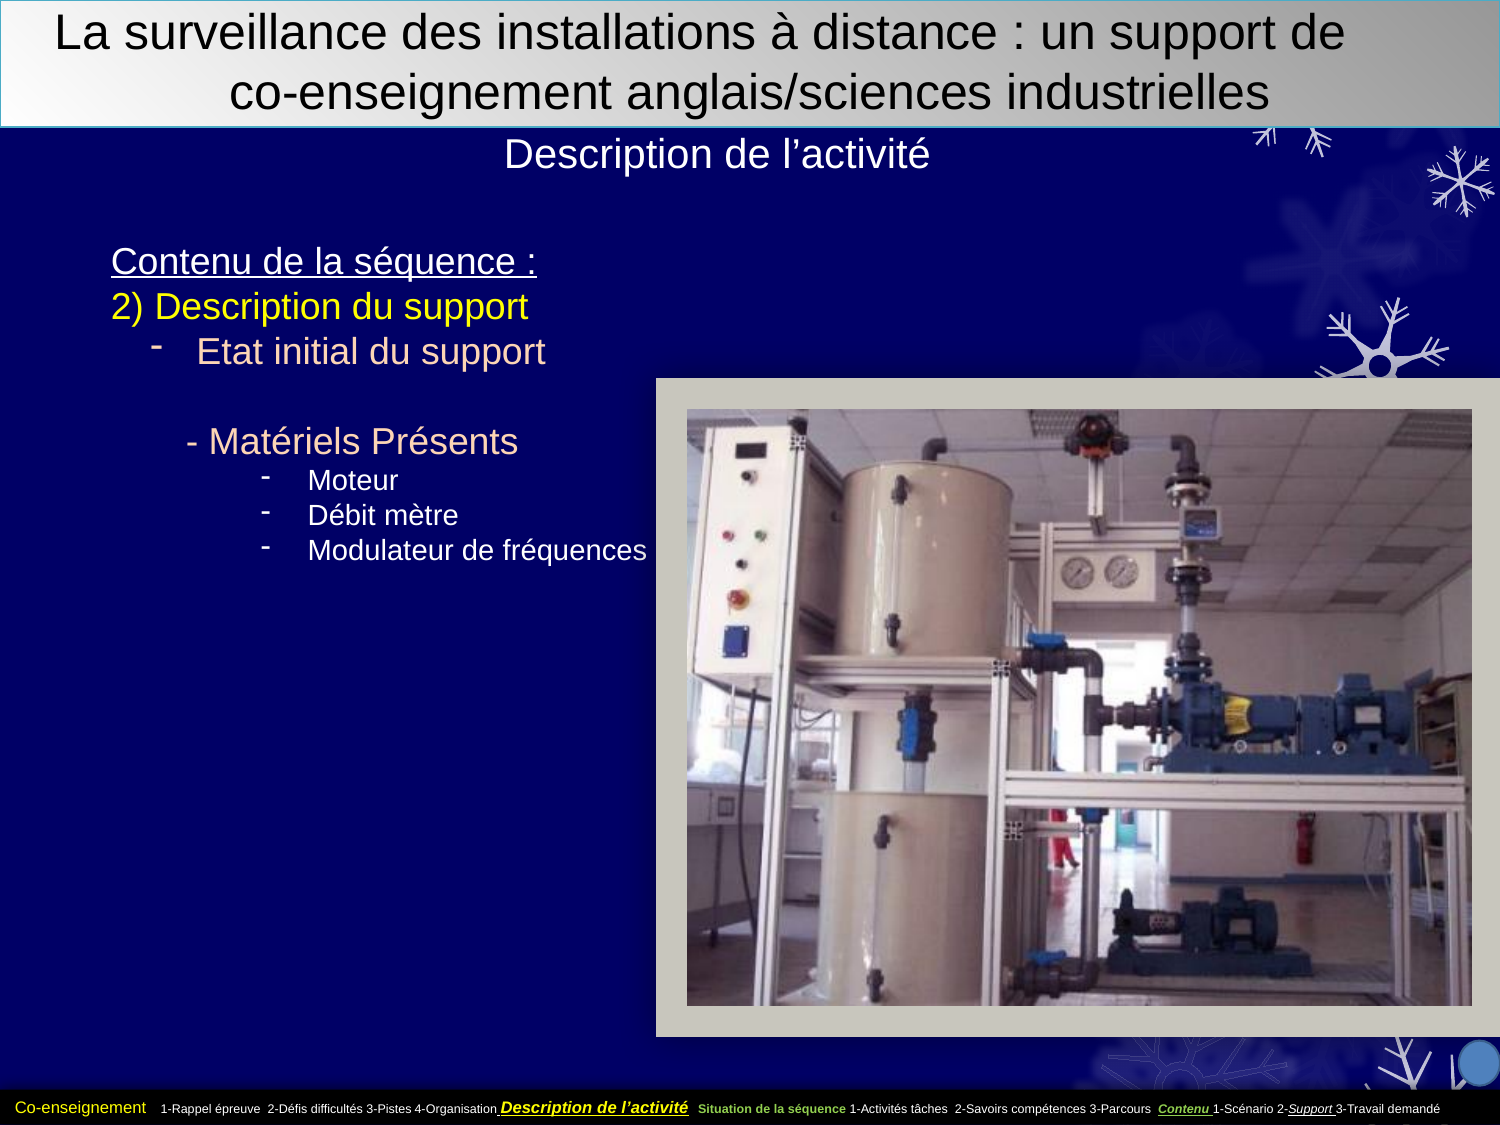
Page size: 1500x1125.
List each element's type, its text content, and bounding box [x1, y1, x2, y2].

text_box Co-enseignement 1-Rappel épreuve 2-Défis difficultés 3-Pistes 4-Organisation Description de l’activité Situation de la séquence 1-Activités tâches 2-Savoirs compétences 3-Parcours Contenu 1-Scénario 2-Support 3-Travail demandé [0, 1089, 1500, 1125]
title La surveillance des installations à distance : un support de co-enseignement anglais/sciences industrielles [0, 0, 1500, 128]
text_box Description de l’activité Contenu de la séquence : 2) Description du support Etat initial du support - Matériels Présents Moteur Débit mètre Modulateur de fréquences [21, 119, 1328, 644]
text_box [1457, 1039, 1500, 1087]
picture [686, 409, 1473, 1006]
